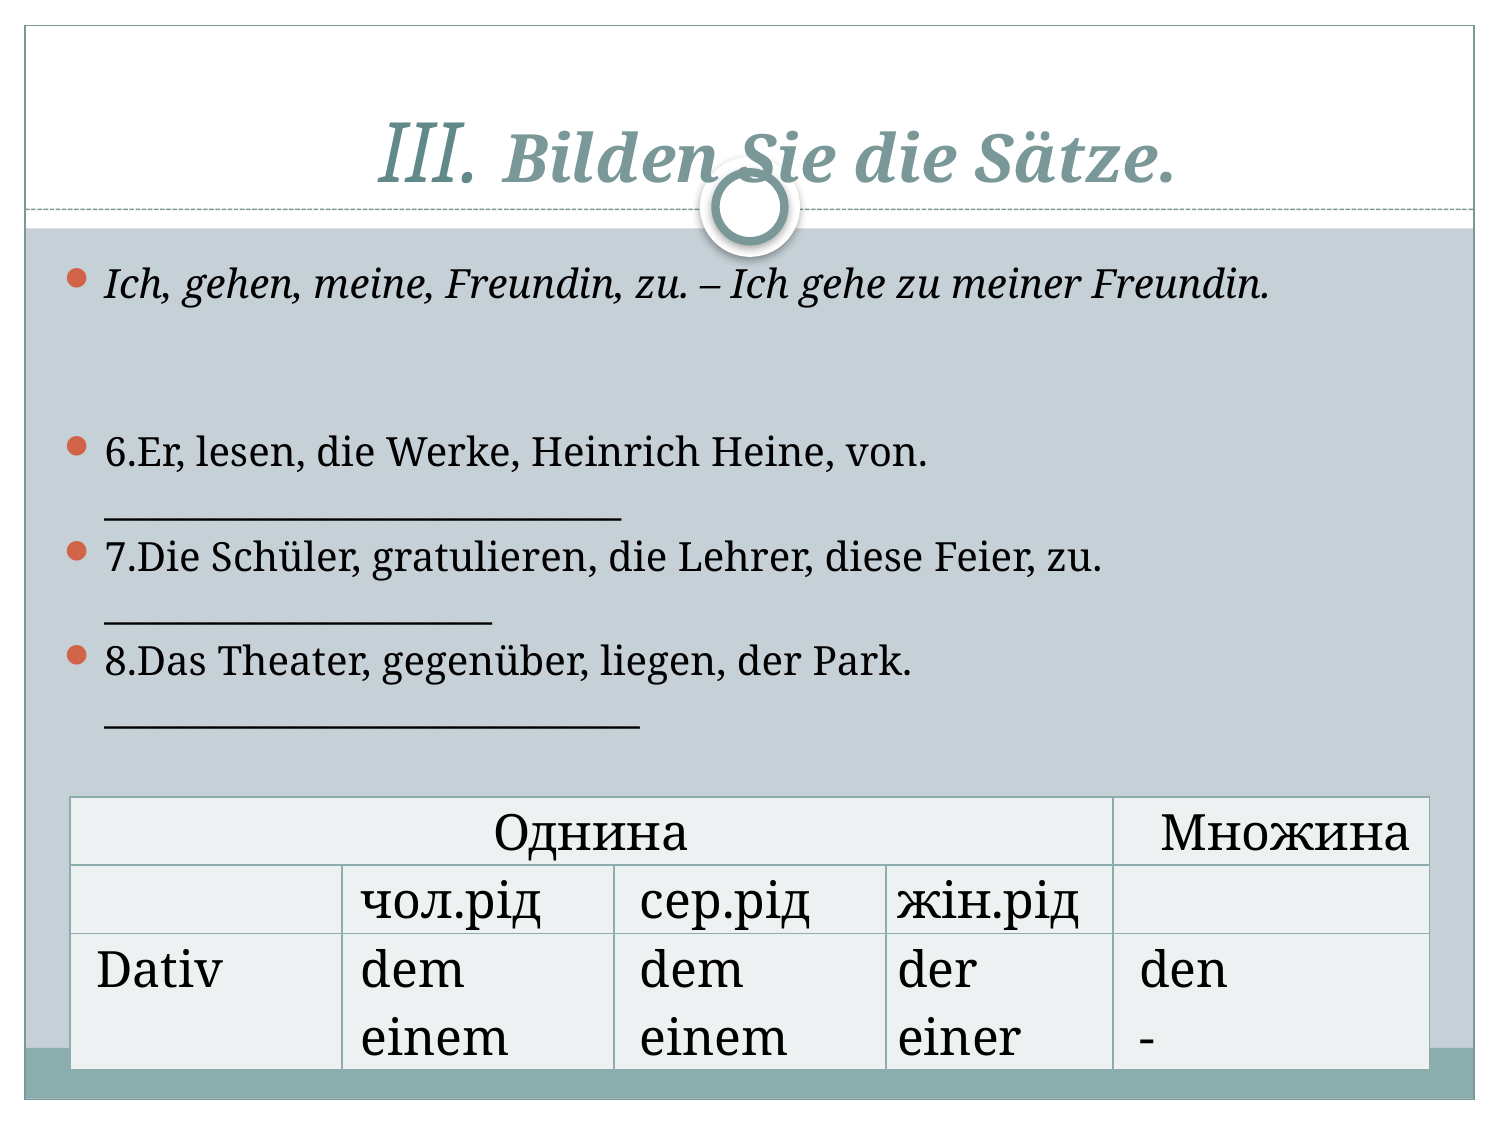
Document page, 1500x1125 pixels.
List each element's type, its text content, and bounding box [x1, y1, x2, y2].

table_header Множина [1114, 798, 1429, 864]
title ІІІ. Bilden Sie die Sätze. [46, 82, 1447, 207]
list Ich, gehen, meine, Freundin, zu. – Ich gehe zu meiner Freundin. 6.Er, lesen, die Werke, Heinrich Heine, von. ____________________________ 7.Die Schüler, gratulieren, die Lehrer, diese Feier, zu. _____________________ 8.Das Theater, gegenüber, liegen, der Park. _____________________________ [49, 250, 1445, 797]
table_cell der einer [887, 934, 1112, 1069]
table_cell чол.рід [343, 866, 613, 933]
table_cell [1114, 866, 1429, 933]
table_cell dem einem [615, 934, 885, 1069]
table_cell dem einem [343, 934, 613, 1069]
table_cell жін.рід [887, 866, 1112, 933]
table_cell Dativ [71, 934, 341, 1069]
table_cell [71, 866, 341, 933]
table_cell сер.рід [615, 866, 885, 933]
table_header Однина [71, 798, 1112, 864]
table_cell den - [1114, 934, 1429, 1069]
